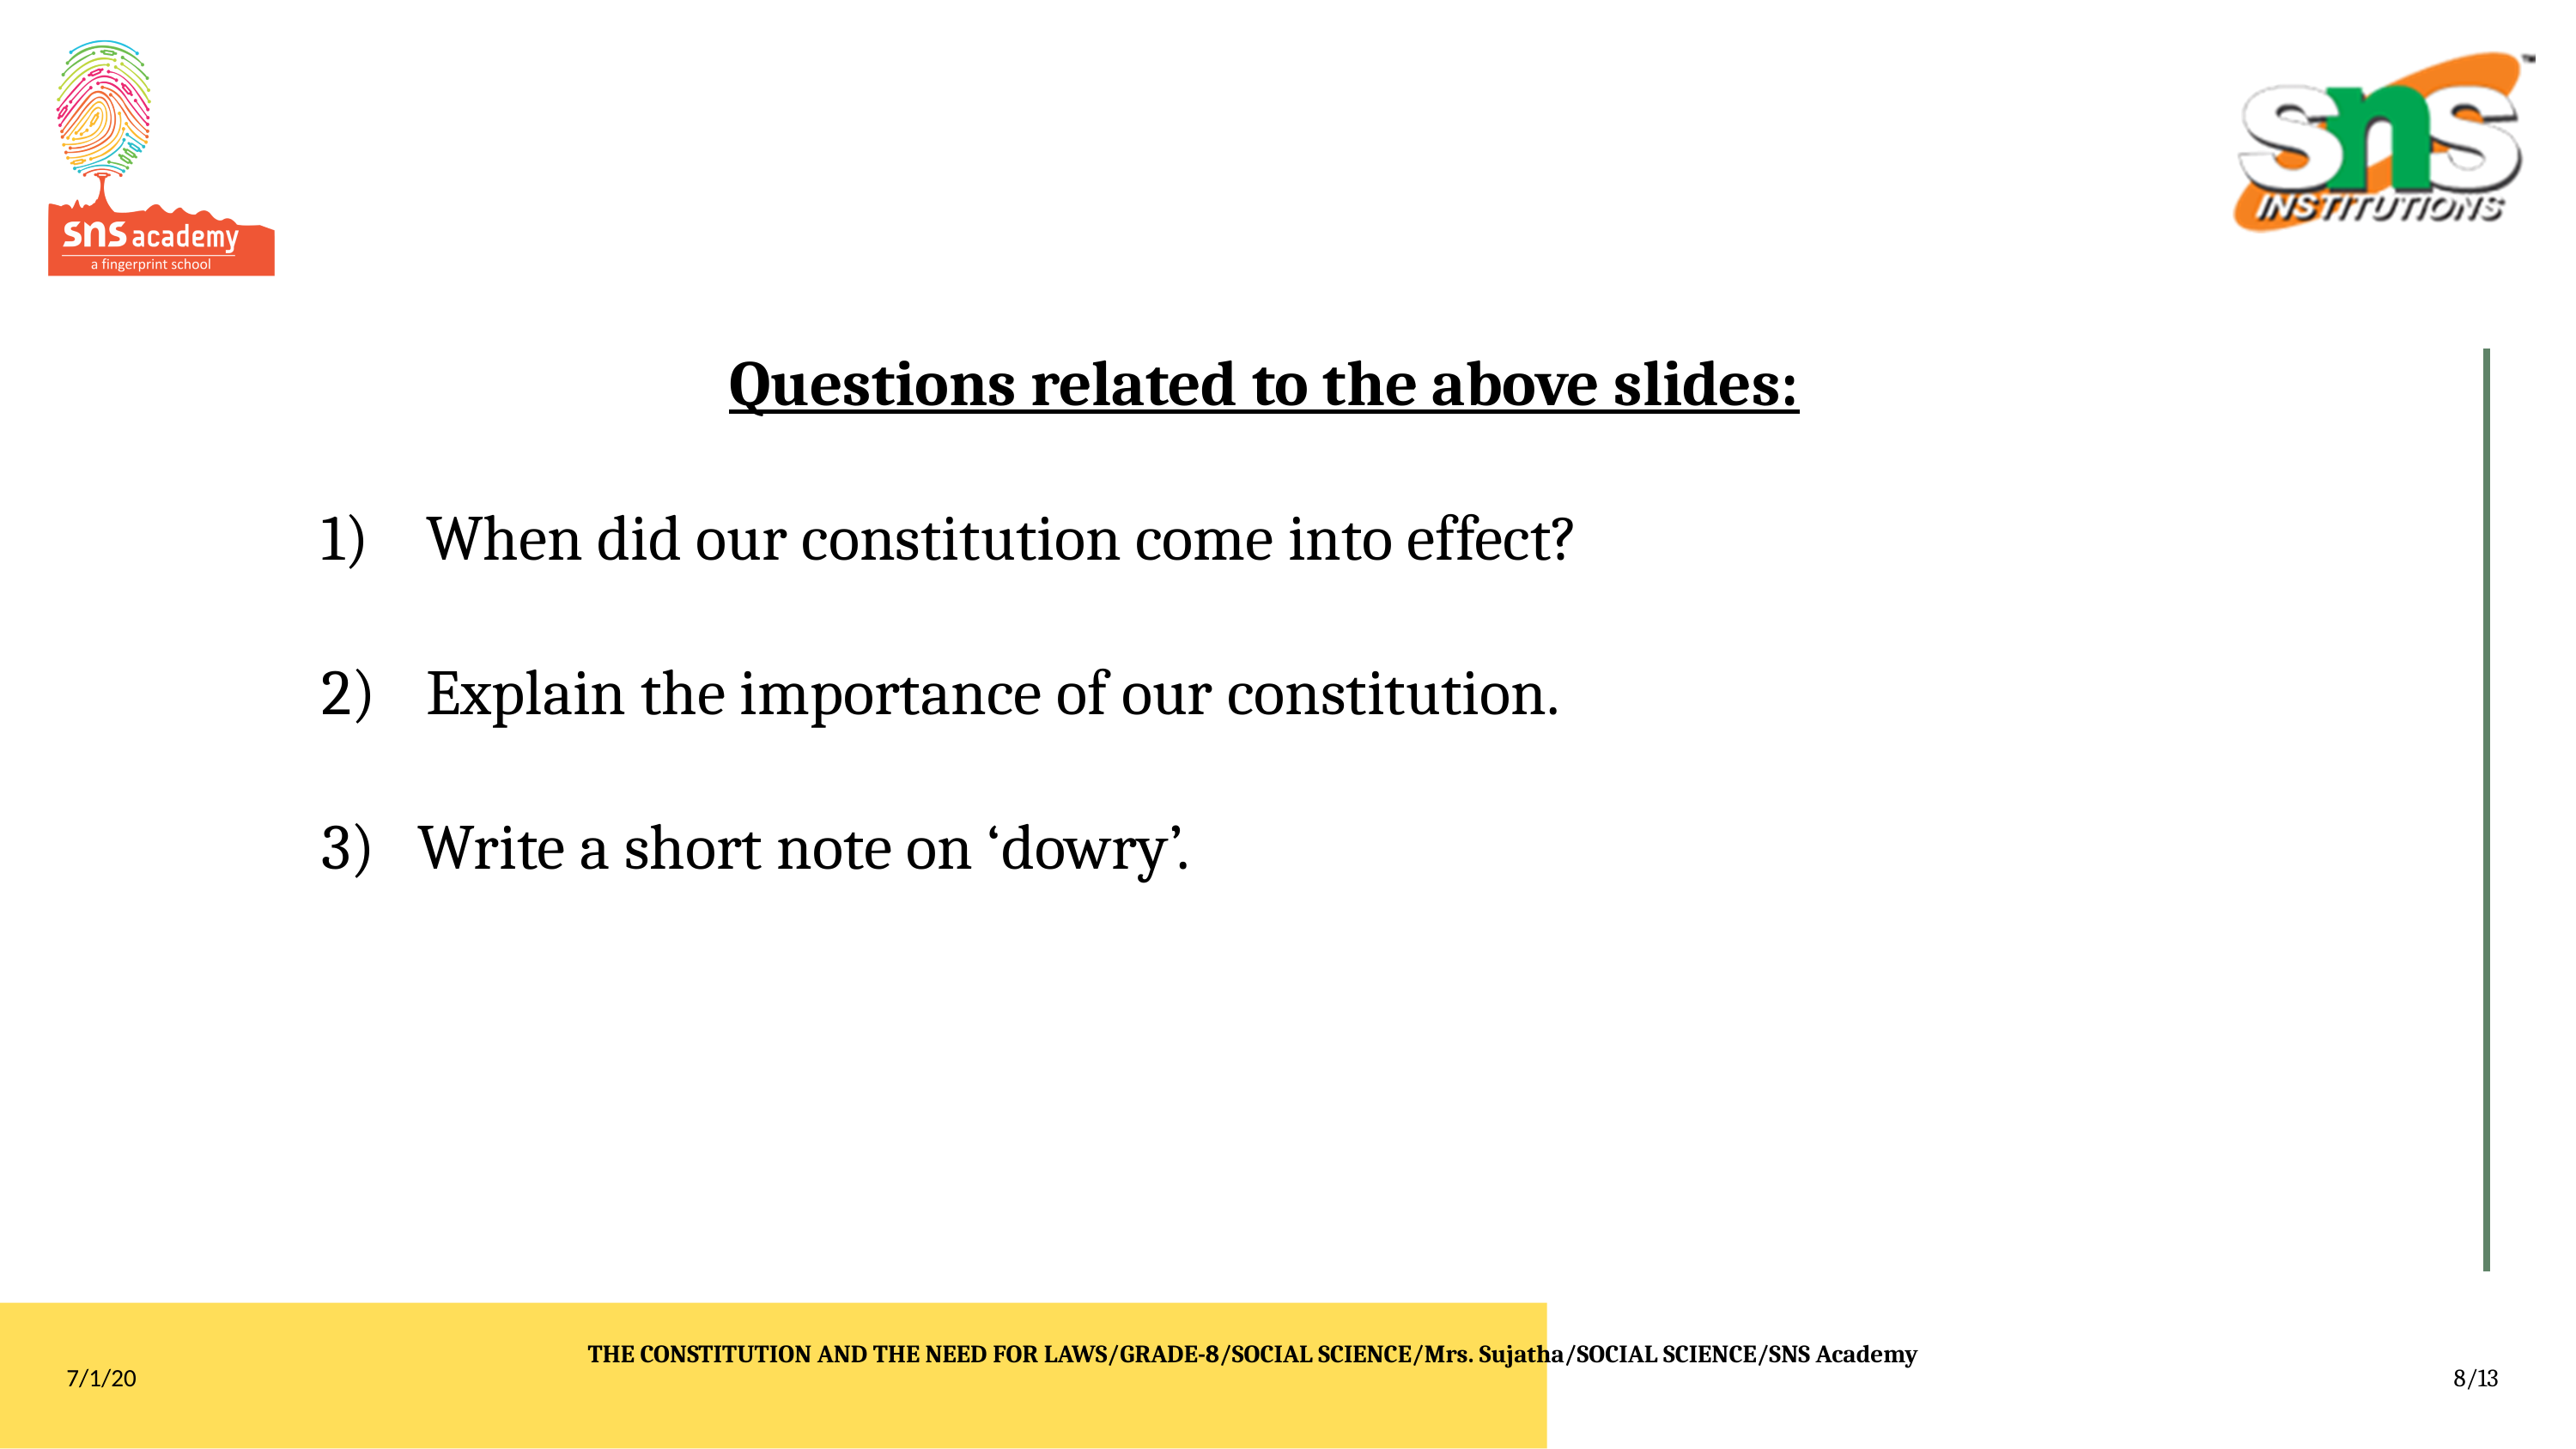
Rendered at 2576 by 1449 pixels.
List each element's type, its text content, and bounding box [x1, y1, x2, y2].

slide_number 8/13 [2210, 1350, 2512, 1403]
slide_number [53, 1350, 355, 1403]
text_box THE CONSTITUTION AND THE NEED FOR LAWS/GRADE-8/SOCIAL SCIENCE/Mrs. Sujatha/SOCIAL SCIENCE/SNS Academy [482, 1331, 2026, 1374]
text_box [0, 1302, 1547, 1449]
picture [2233, 50, 2536, 233]
text_box Questions related to the above slides: When did our constitution come into effect? Explain the importance of our constitution. 3) Write a short note on ‘dowry’. [308, 257, 2221, 1034]
picture [38, 33, 280, 285]
text_box [2483, 349, 2490, 1272]
